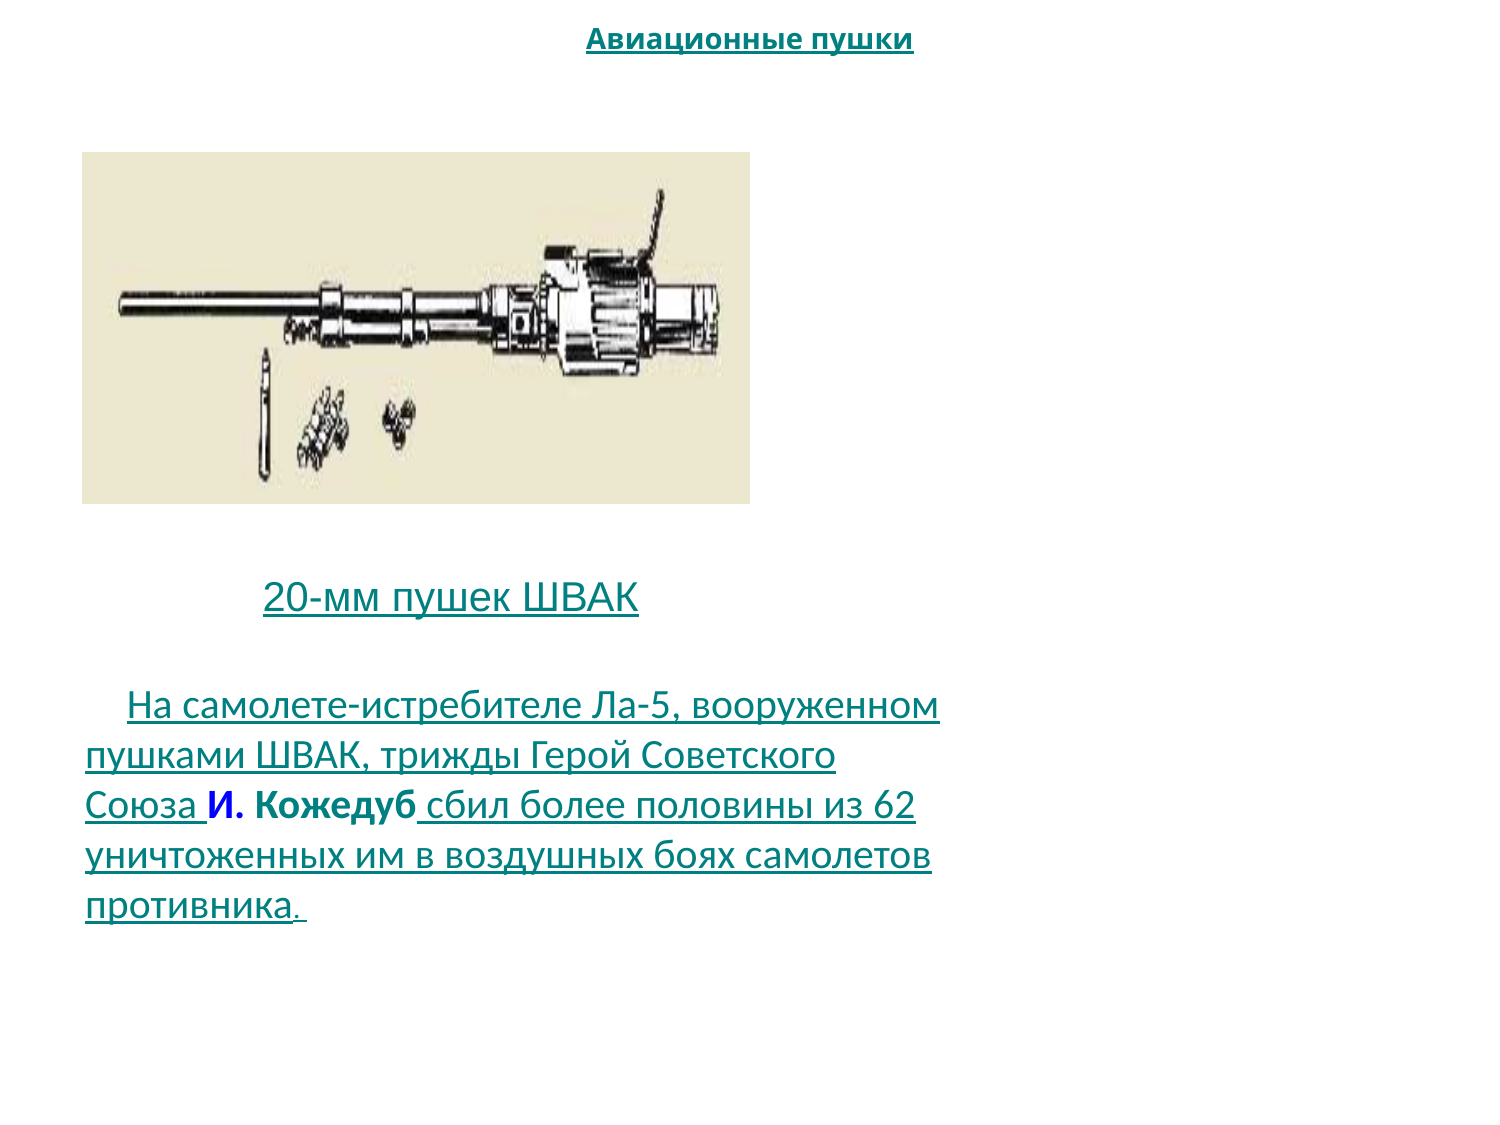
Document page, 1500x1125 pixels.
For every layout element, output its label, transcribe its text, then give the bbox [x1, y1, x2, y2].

picture [81, 152, 751, 505]
text_box На самолете-истребителе Ла-5, вооруженном пушками ШВАК, трижды Герой Советского Союза И. Кожедуб сбил более половины из 62 уничтоженных им в воздушных боях самолетов противника. [70, 669, 973, 935]
text_box Авиационные пушки [571, 12, 929, 63]
text_box 20-мм пушек ШВАК [247, 562, 666, 628]
